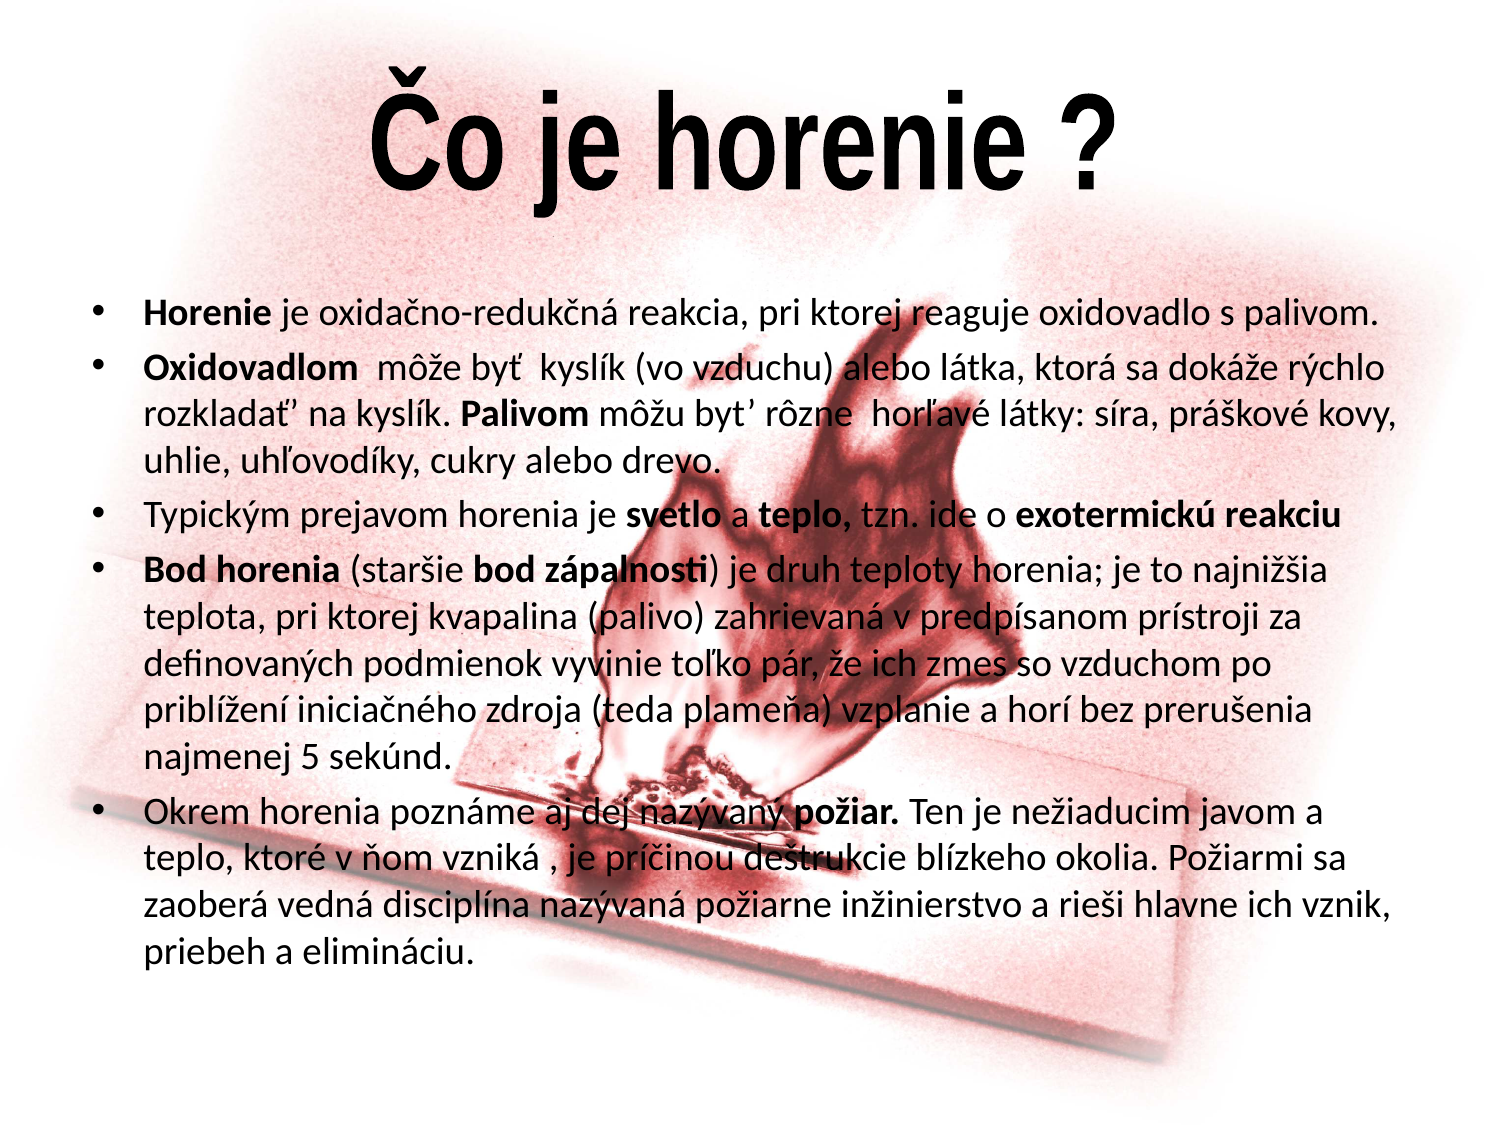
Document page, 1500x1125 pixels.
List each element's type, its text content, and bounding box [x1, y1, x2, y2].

picture [0, 0, 1500, 1125]
list Horenie je oxidačno-redukčná reakcia, pri ktorej reaguje oxidovadlo s palivom. Oxidovadlom môže byť kyslík (vo vzduchu) alebo látka, ktorá sa dokáže rýchlo rozkladať’ na kyslík. Palivom môžu byt’ rôzne horľavé látky: síra, práškové kovy, uhlie, uhľovodíky, cukry alebo drevo. Typickým prejavom horenia je svetlo a teplo, tzn. ide o exotermickú reakciu Bod horenia (staršie bod zápalnosti) je druh teploty horenia; je to najnižšia teplota, pri ktorej kvapalina (palivo) zahrievaná v predpísanom prístroji za definovaných podmienok vyvinie toľko pár, že ich zmes so vzduchom po priblížení iniciačného zdroja (teda plameňa) vzplanie a horí bez prerušenia najmenej 5 sekúnd. Okrem horenia poznáme aj dej nazývaný požiar. Ten je nežiaducim javom a teplo, ktoré v ňom vzniká , je príčinou deštrukcie blízkeho okolia. Požiarmi sa zaoberá vedná disciplína nazývaná požiarne inžinierstvo a rieši hlavne ich vznik, priebeh a elimináciu. [76, 278, 1427, 1022]
